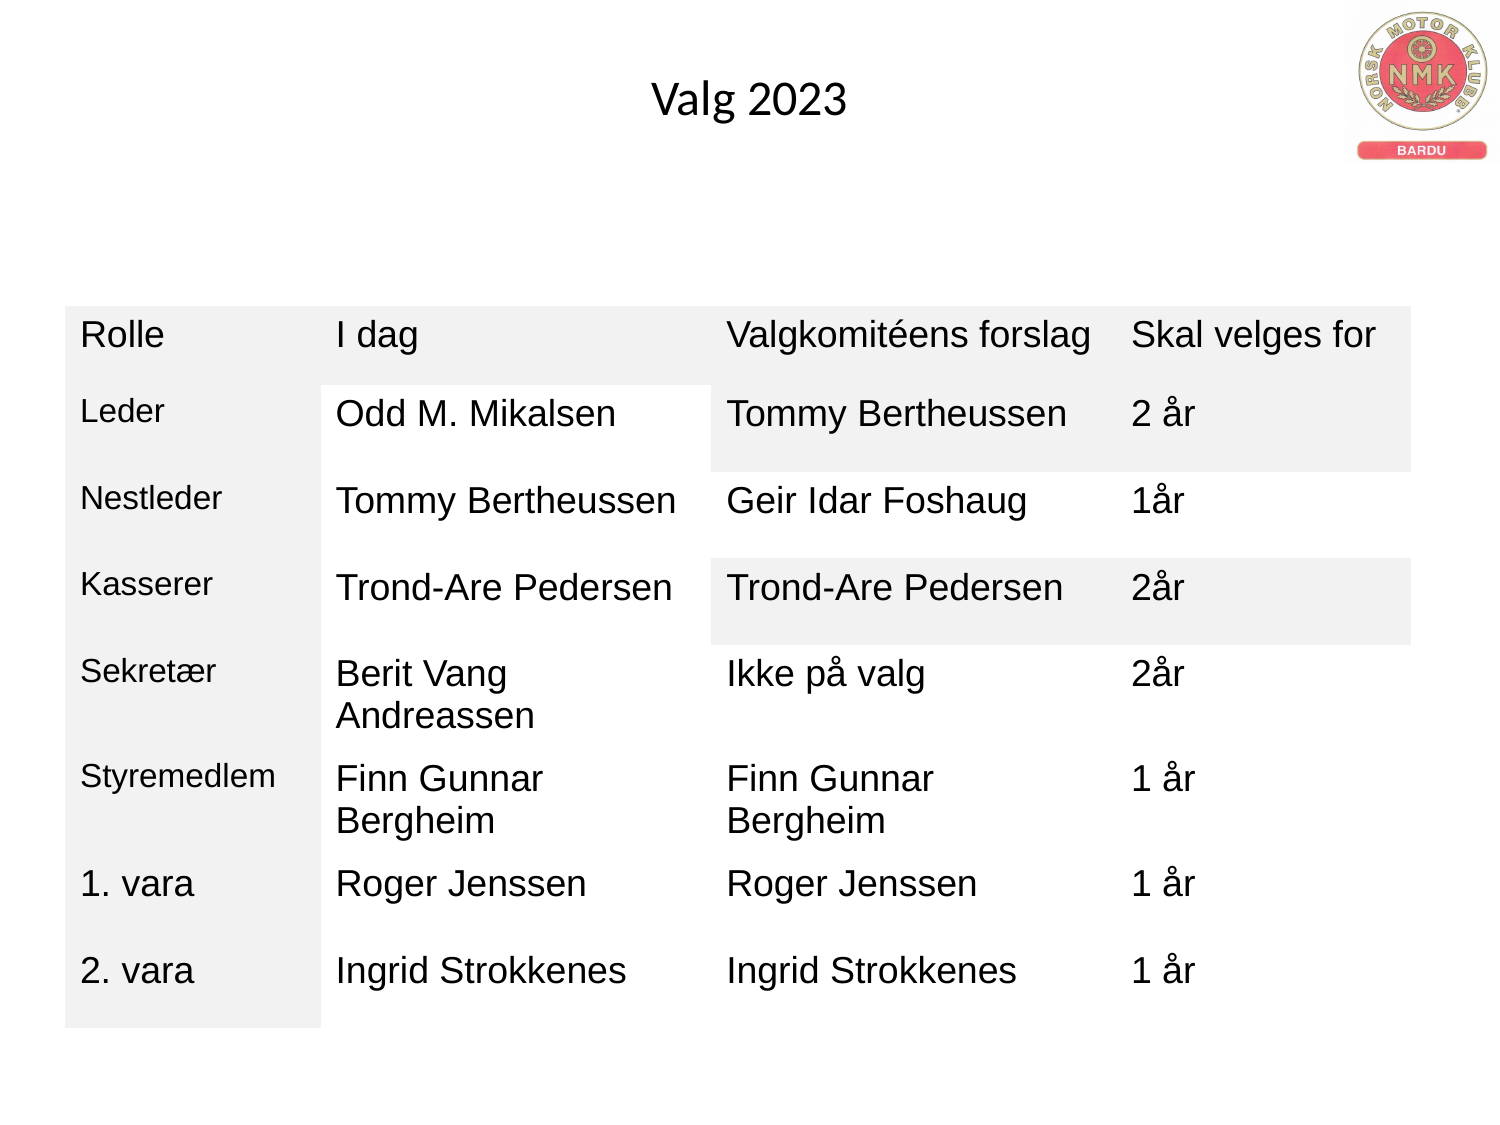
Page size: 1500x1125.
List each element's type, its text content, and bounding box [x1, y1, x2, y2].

table_cell 1 år [1116, 855, 1411, 942]
table_header Valgkomitéens forslag [711, 306, 1116, 385]
table_cell Nestleder [65, 472, 321, 558]
table_cell Ikke på valg [711, 645, 1116, 750]
table_cell 1. vara [65, 855, 321, 942]
table_cell Finn Gunnar Bergheim [321, 750, 711, 855]
text_box Valg 2023 [636, 57, 864, 133]
table_cell Tommy Bertheussen [711, 385, 1116, 472]
table_cell Roger Jenssen [321, 855, 711, 942]
table_cell Sekretær [65, 645, 321, 750]
table_header Rolle [65, 306, 321, 385]
table_cell Odd M. Mikalsen [321, 385, 711, 472]
table_cell Berit Vang Andreassen [321, 645, 711, 750]
picture [1345, 0, 1500, 165]
table_cell Trond-Are Pedersen [321, 558, 711, 645]
table_cell Ingrid Strokkenes [321, 942, 711, 1028]
table_cell Ingrid Strokkenes [711, 942, 1116, 1028]
table_cell Trond-Are Pedersen [711, 558, 1116, 645]
table_cell 2. vara [65, 942, 321, 1028]
table_cell 1 år [1116, 942, 1411, 1028]
table_cell Leder [65, 385, 321, 472]
table_header I dag [321, 306, 711, 385]
table_cell Styremedlem [65, 750, 321, 855]
table_cell 2år [1116, 558, 1411, 645]
table_cell Tommy Bertheussen [321, 472, 711, 558]
table_cell 2 år [1116, 385, 1411, 472]
table_cell Finn Gunnar Bergheim [711, 750, 1116, 855]
table_cell Geir Idar Foshaug [711, 472, 1116, 558]
table_cell 2år [1116, 645, 1411, 750]
table_cell Kasserer [65, 558, 321, 645]
table_cell Roger Jenssen [711, 855, 1116, 942]
table_cell 1år [1116, 472, 1411, 558]
table_header Skal velges for [1116, 306, 1411, 385]
table_cell 1 år [1116, 750, 1411, 855]
